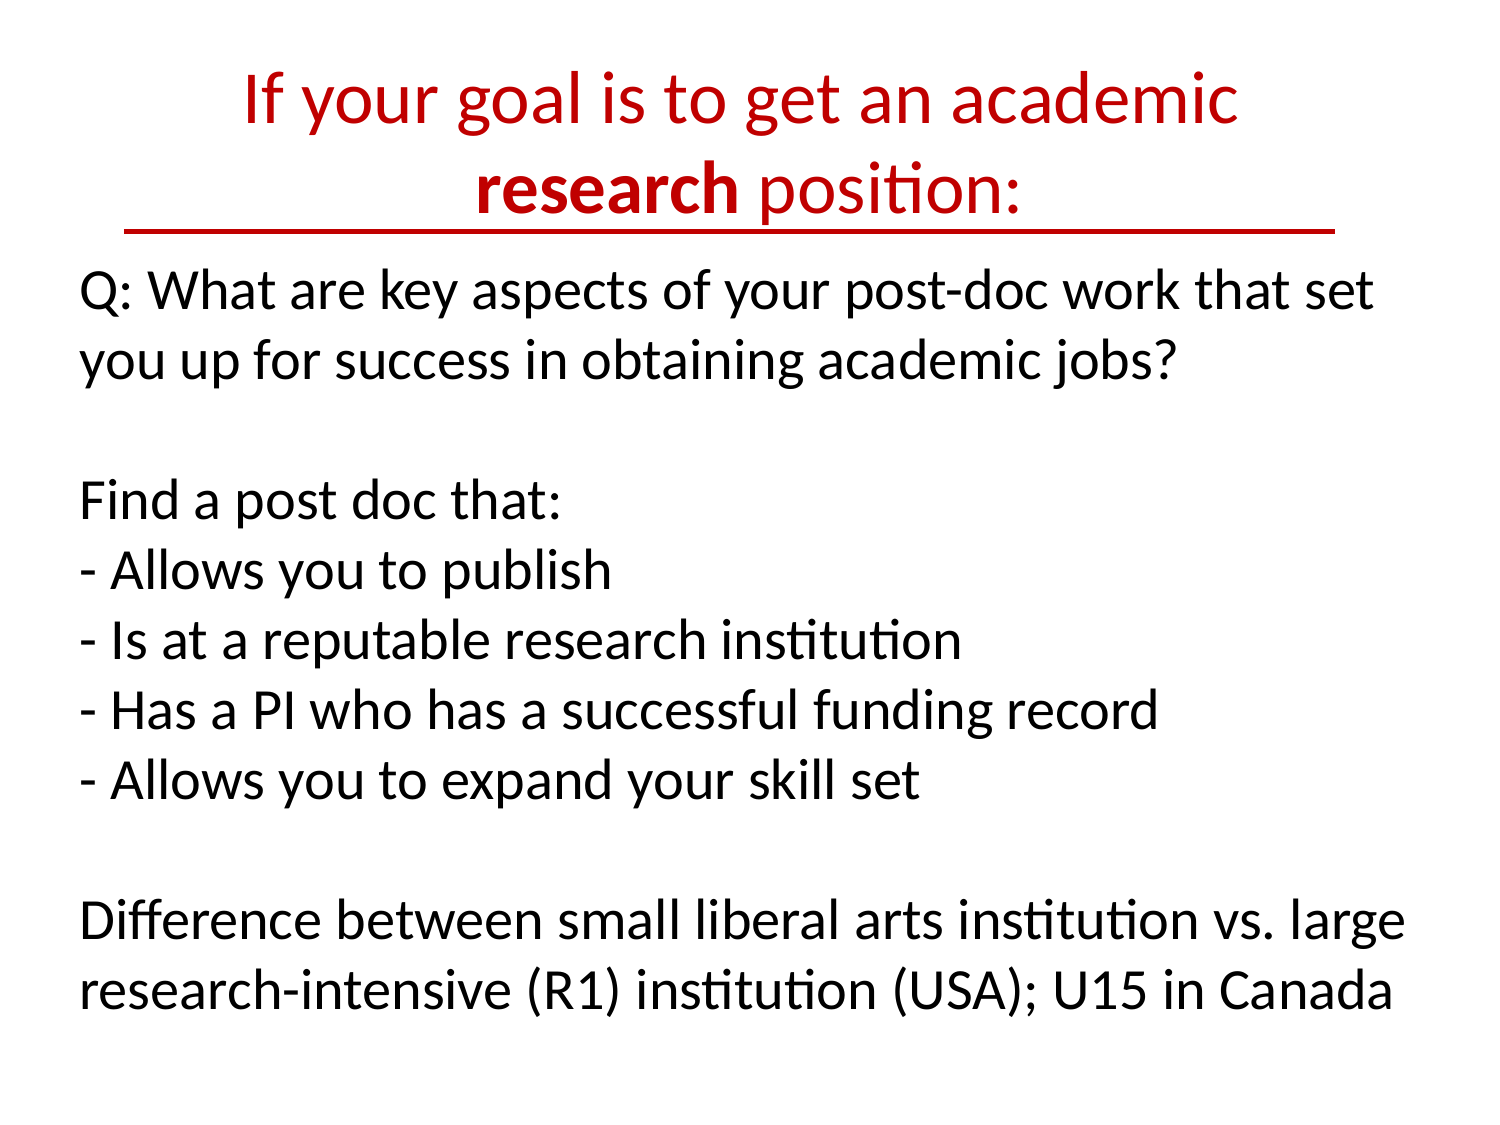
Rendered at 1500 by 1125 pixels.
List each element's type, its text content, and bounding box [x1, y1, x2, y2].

text_box Q: What are key aspects of your post-doc work that set you up for success in obtaining academic jobs? Find a post doc that: - Allows you to publish - Is at a reputable research institution - Has a PI who has a successful funding record - Allows you to expand your skill set Difference between small liberal arts institution vs. large research-intensive (R1) institution (USA); U15 in Canada [64, 243, 1471, 1029]
title If your goal is to get an academic research position: [64, 45, 1436, 233]
